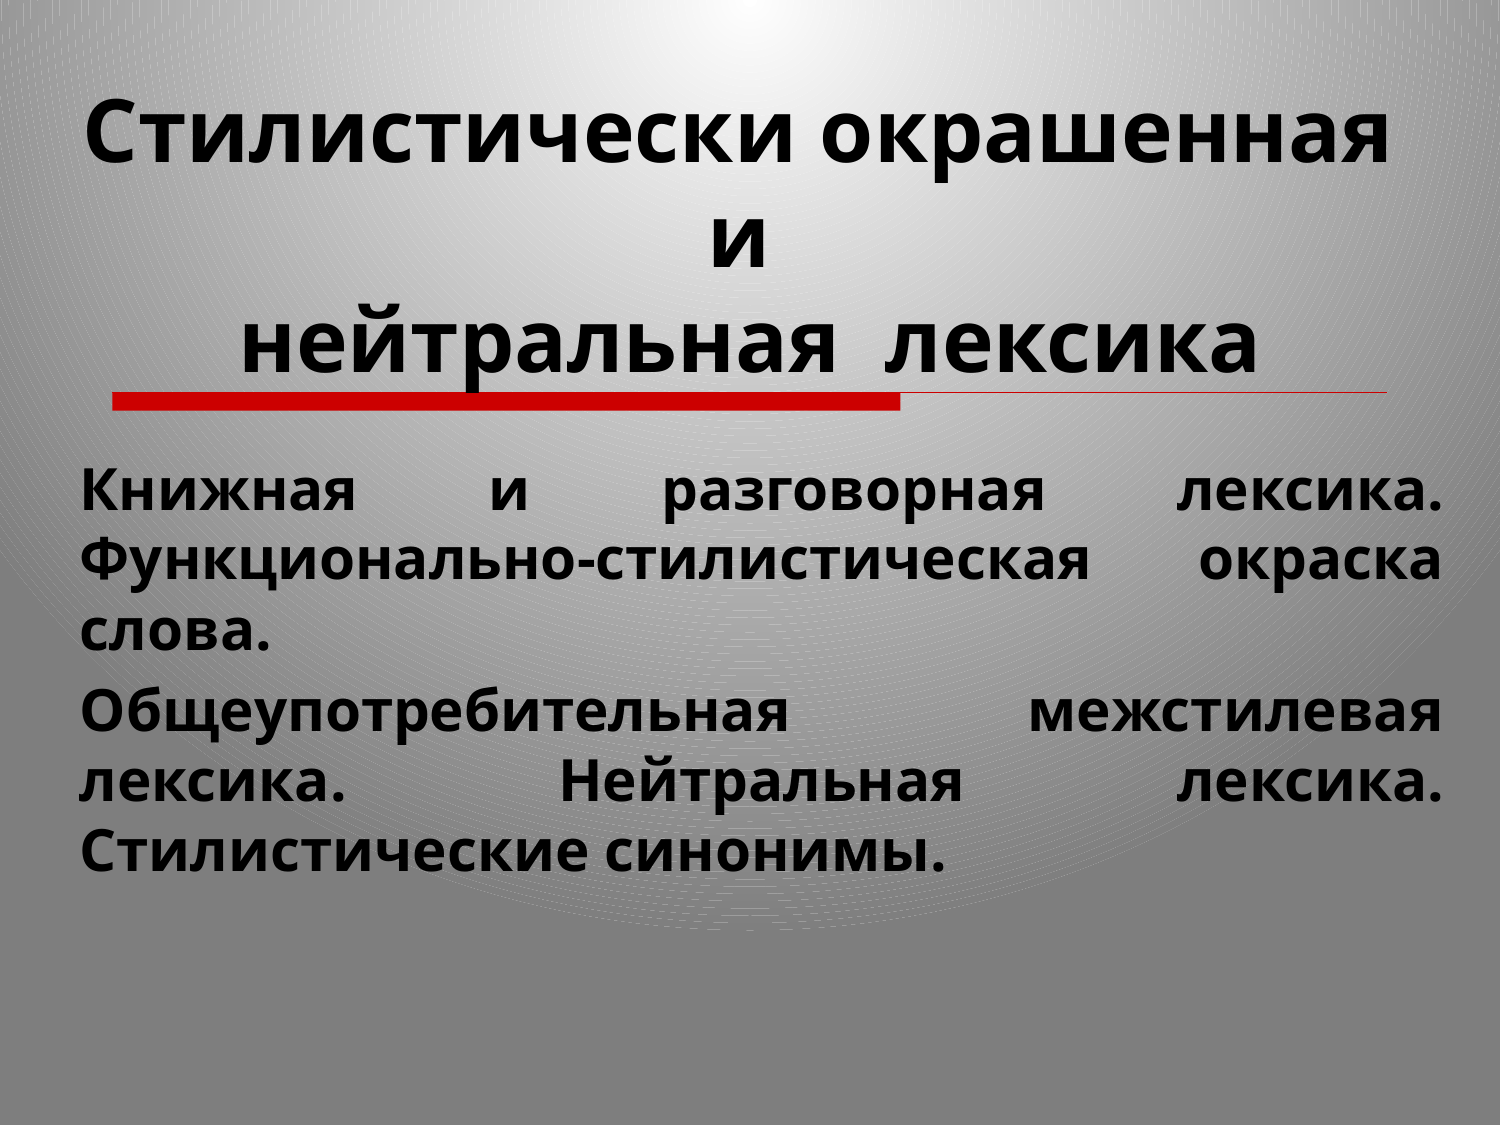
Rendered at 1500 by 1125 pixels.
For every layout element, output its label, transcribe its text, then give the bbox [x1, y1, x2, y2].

title Стилистически окрашенная и нейтральная лексика [0, 78, 1500, 398]
subtitle Книжная и разговорная лексика. Функционально-стилистическая окраска слова. Общеупотребительная межстилевая лексика. Нейтральная лексика. Стилистические синонимы. [64, 444, 1459, 1000]
